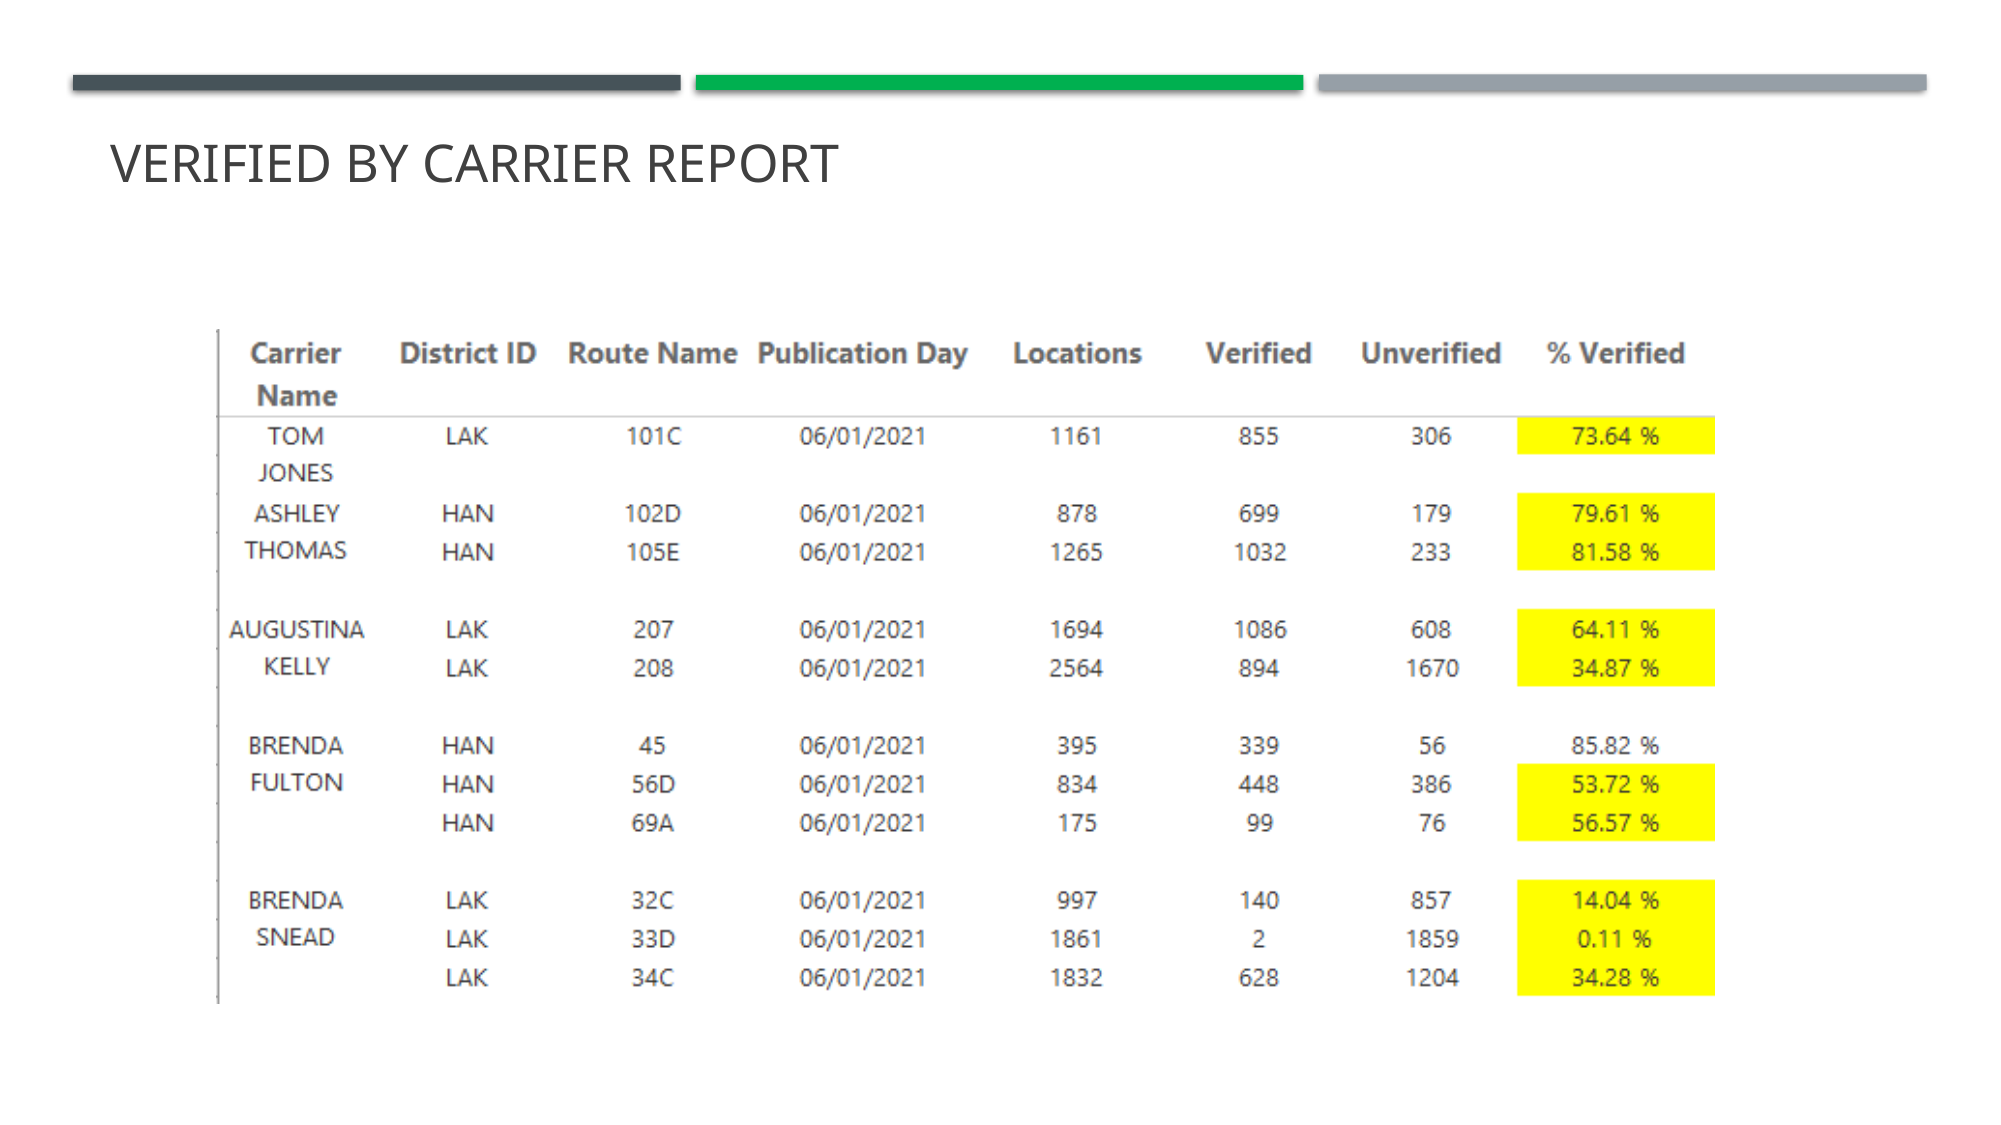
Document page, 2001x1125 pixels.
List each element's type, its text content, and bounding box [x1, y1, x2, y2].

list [215, 328, 1715, 1005]
title Verified by carrier Report [95, 115, 1905, 201]
